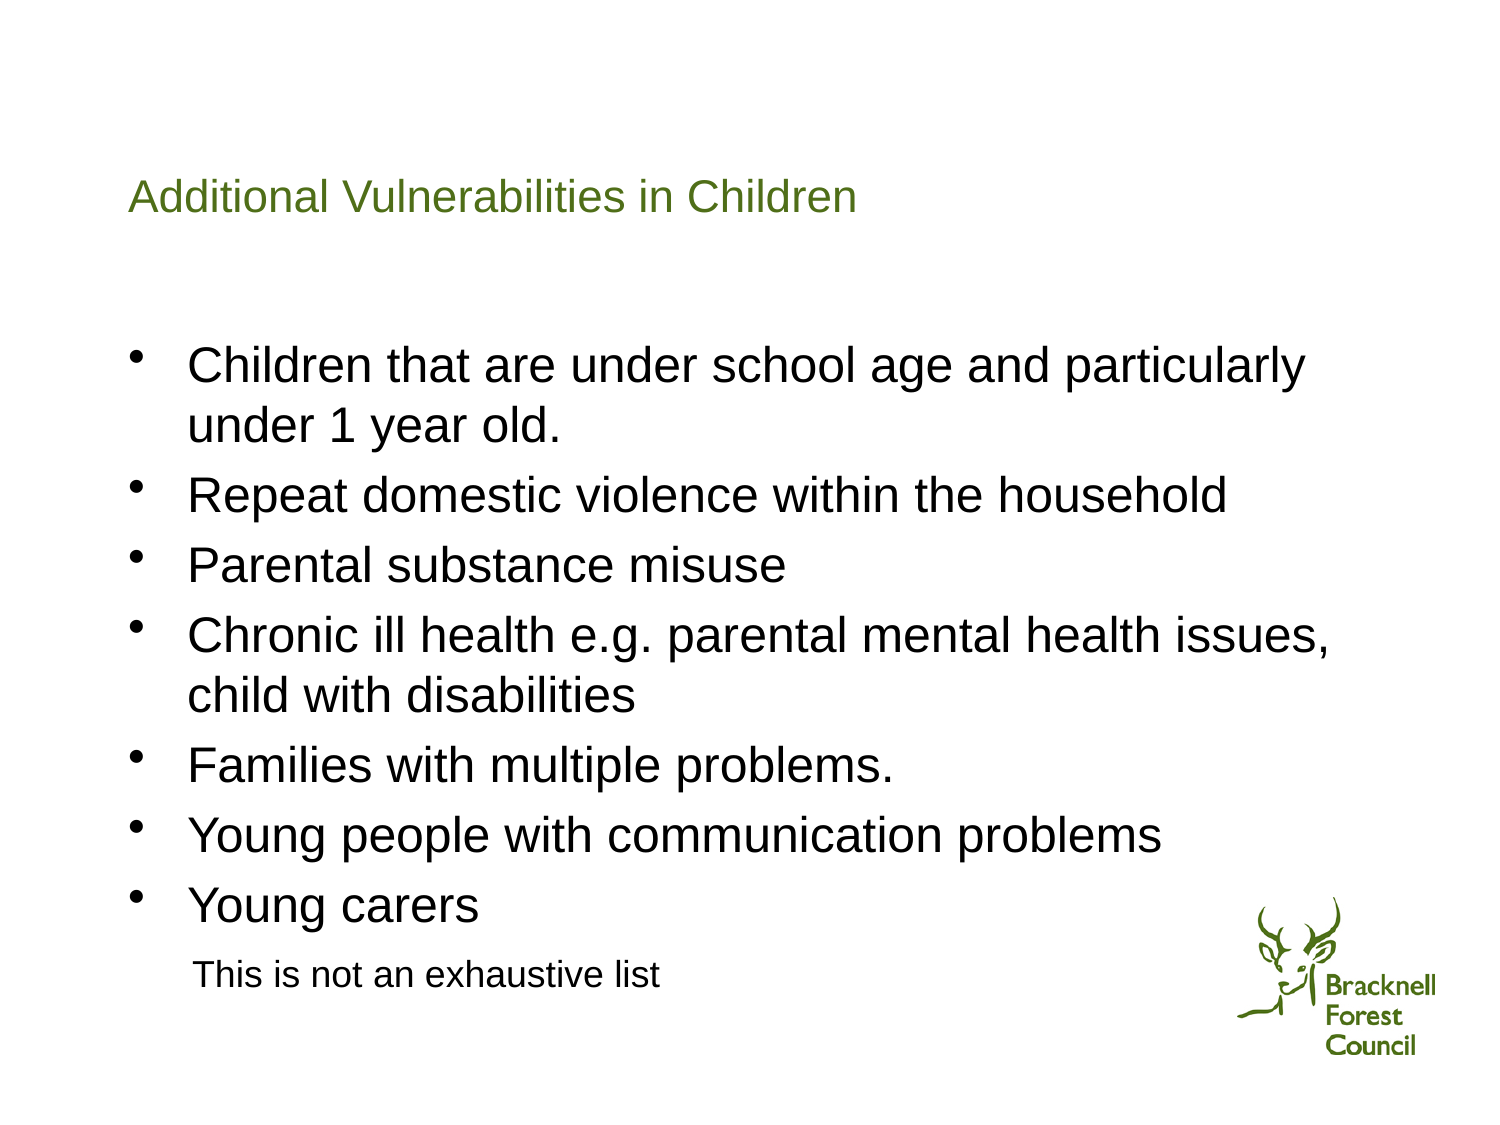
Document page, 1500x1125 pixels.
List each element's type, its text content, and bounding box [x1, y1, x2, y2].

list Children that are under school age and particularly under 1 year old. Repeat domestic violence within the household Parental substance misuse Chronic ill health e.g. parental mental health issues, child with disabilities Families with multiple problems. Young people with communication problems Young carers This is not an exhaustive list [112, 324, 1388, 1035]
picture [1237, 897, 1435, 1055]
title Additional Vulnerabilities in Children [112, 99, 1388, 288]
